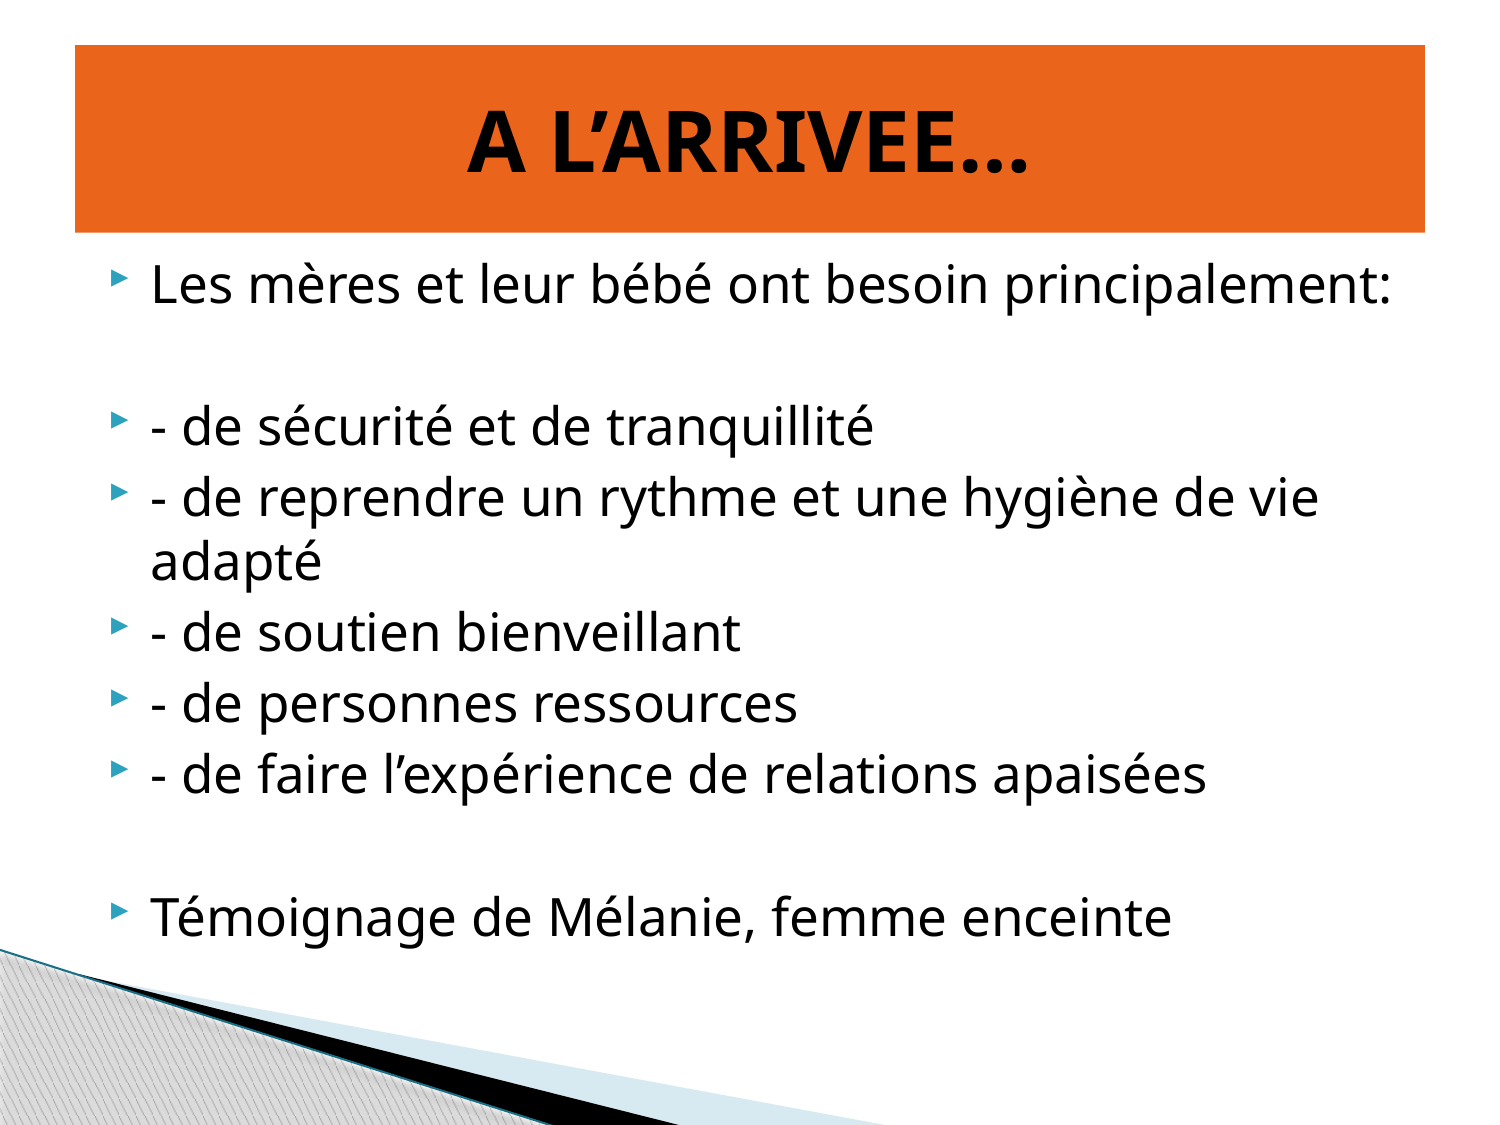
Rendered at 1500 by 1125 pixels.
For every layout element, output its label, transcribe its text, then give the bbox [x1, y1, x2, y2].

list Les mères et leur bébé ont besoin principalement: - de sécurité et de tranquillité - de reprendre un rythme et une hygiène de vie adapté - de soutien bienveillant - de personnes ressources - de faire l’expérience de relations apaisées Témoignage de Mélanie, femme enceinte [75, 243, 1425, 986]
title A L’ARRIVEE… [75, 45, 1425, 233]
